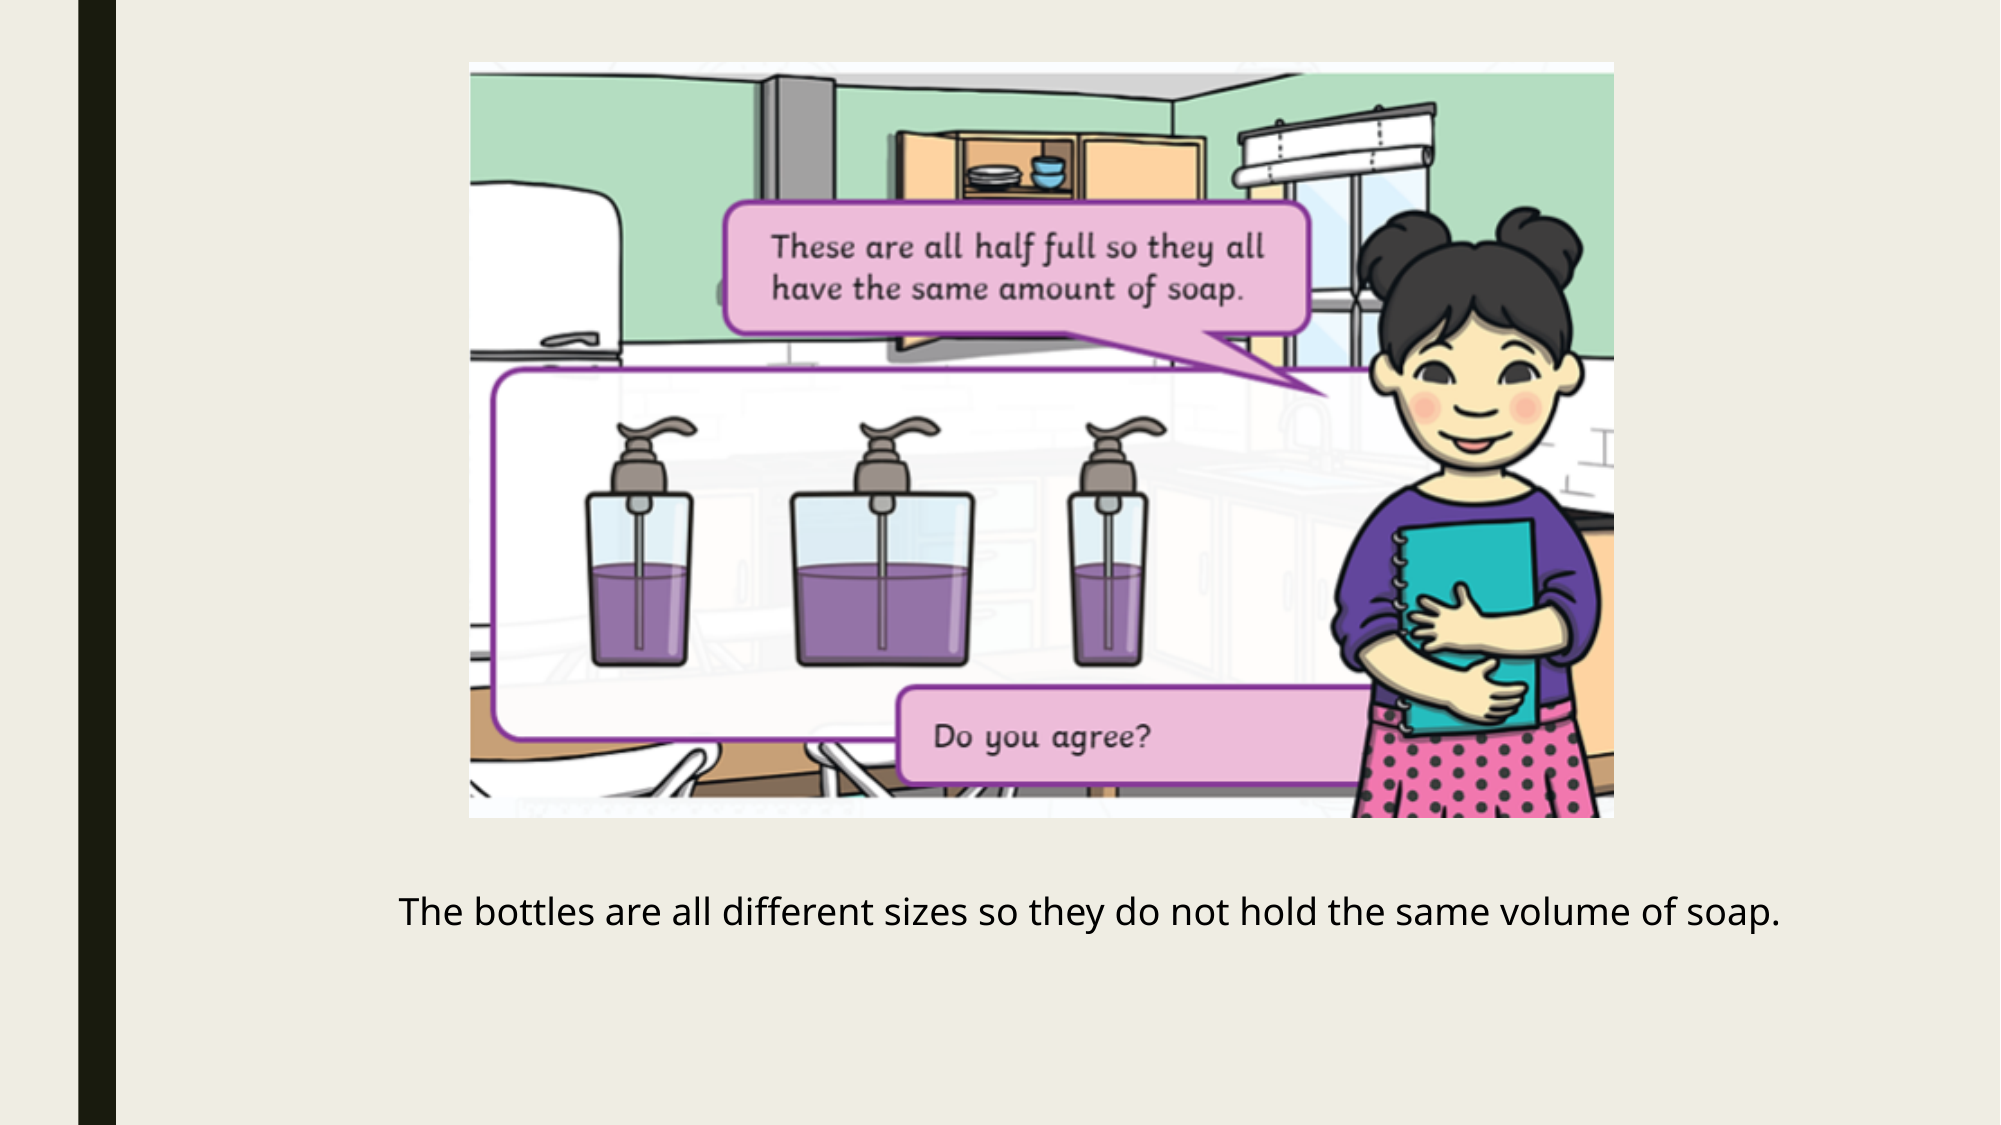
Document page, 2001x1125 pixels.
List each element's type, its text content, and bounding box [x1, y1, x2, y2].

text_box The bottles are all different sizes so they do not hold the same volume of soap. [383, 880, 1805, 941]
picture [469, 62, 1615, 818]
